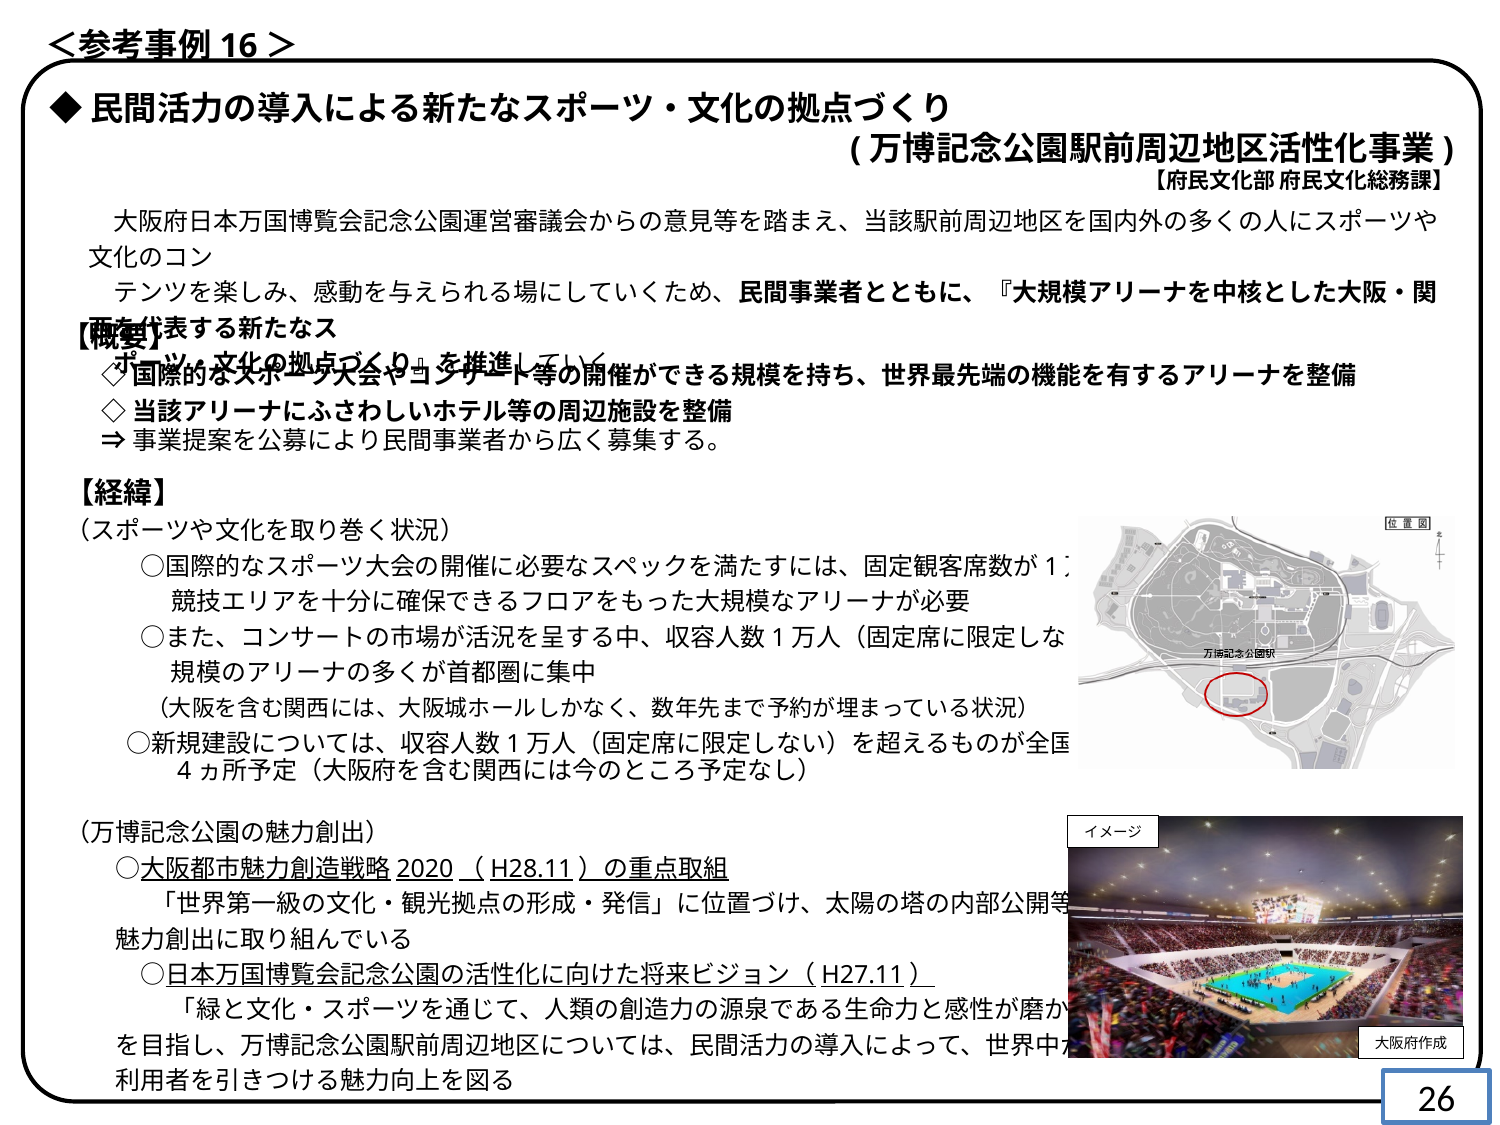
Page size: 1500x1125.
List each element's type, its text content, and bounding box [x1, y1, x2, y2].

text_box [46, 310, 1417, 484]
text_box 【経緯】 （スポーツや文化を取り巻く状況） ○国際的なスポーツ大会の開催に必要なスペックを満たすには、固定観客席数が1万人を超え、 競技エリアを十分に確保できるフロアをもった大規模なアリーナが必要 ○また、コンサートの市場が活況を呈する中、収容人数1万人（固定席に限定しない）を超える 規模のアリーナの多くが首都圏に集中 （大阪を含む関西には、大阪城ホールしかなく、数年先まで予約が埋まっている状況） ○新規建設については、収容人数1万人（固定席に限定しない）を超えるものが全国で 4ヵ所予定（大阪府を含む関西には今のところ予定なし） （万博記念公園の魅力創出） ○大阪都市魅力創造戦略2020（H28.11）の重点取組 「世界第一級の文化・観光拠点の形成・発信」に位置づけ、太陽の塔の内部公開等、 魅力創出に取り組んでいる ○日本万国博覧会記念公園の活性化に向けた将来ビジョン（H27.11） 「緑と文化・スポーツを通じて、人類の創造力の源泉である生命力と感性が磨かれる公園」 を目指し、万博記念公園駅前周辺地区については、民間活力の導入によって、世界中から 利用者を引きつける魅力向上を図る [50, 466, 1477, 1057]
text_box ◆民間活力の導入による新たなスポーツ・文化の拠点づくり (万博記念公園駅前周辺地区活性化事業) 【府民文化部 府民文化総務課】 [20, 58, 1483, 1104]
picture [1068, 507, 1465, 769]
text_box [1067, 814, 1464, 1058]
text_box 大阪府日本万国博覧会記念公園運営審議会からの意見等を踏まえ、当該駅前周辺地区を国内外の多くの人にスポーツや文化のコン テンツを楽しみ、感動を与えられる場にしていくため、民間事業者とともに、『大規模アリーナを中核とした大阪・関西を代表する新たなス ポーツ・文化の拠点づくり』を推進していく。 [74, 193, 1463, 371]
text_box ＜参考事例16＞ [37, 0, 302, 90]
text_box 26 [1381, 1068, 1492, 1125]
